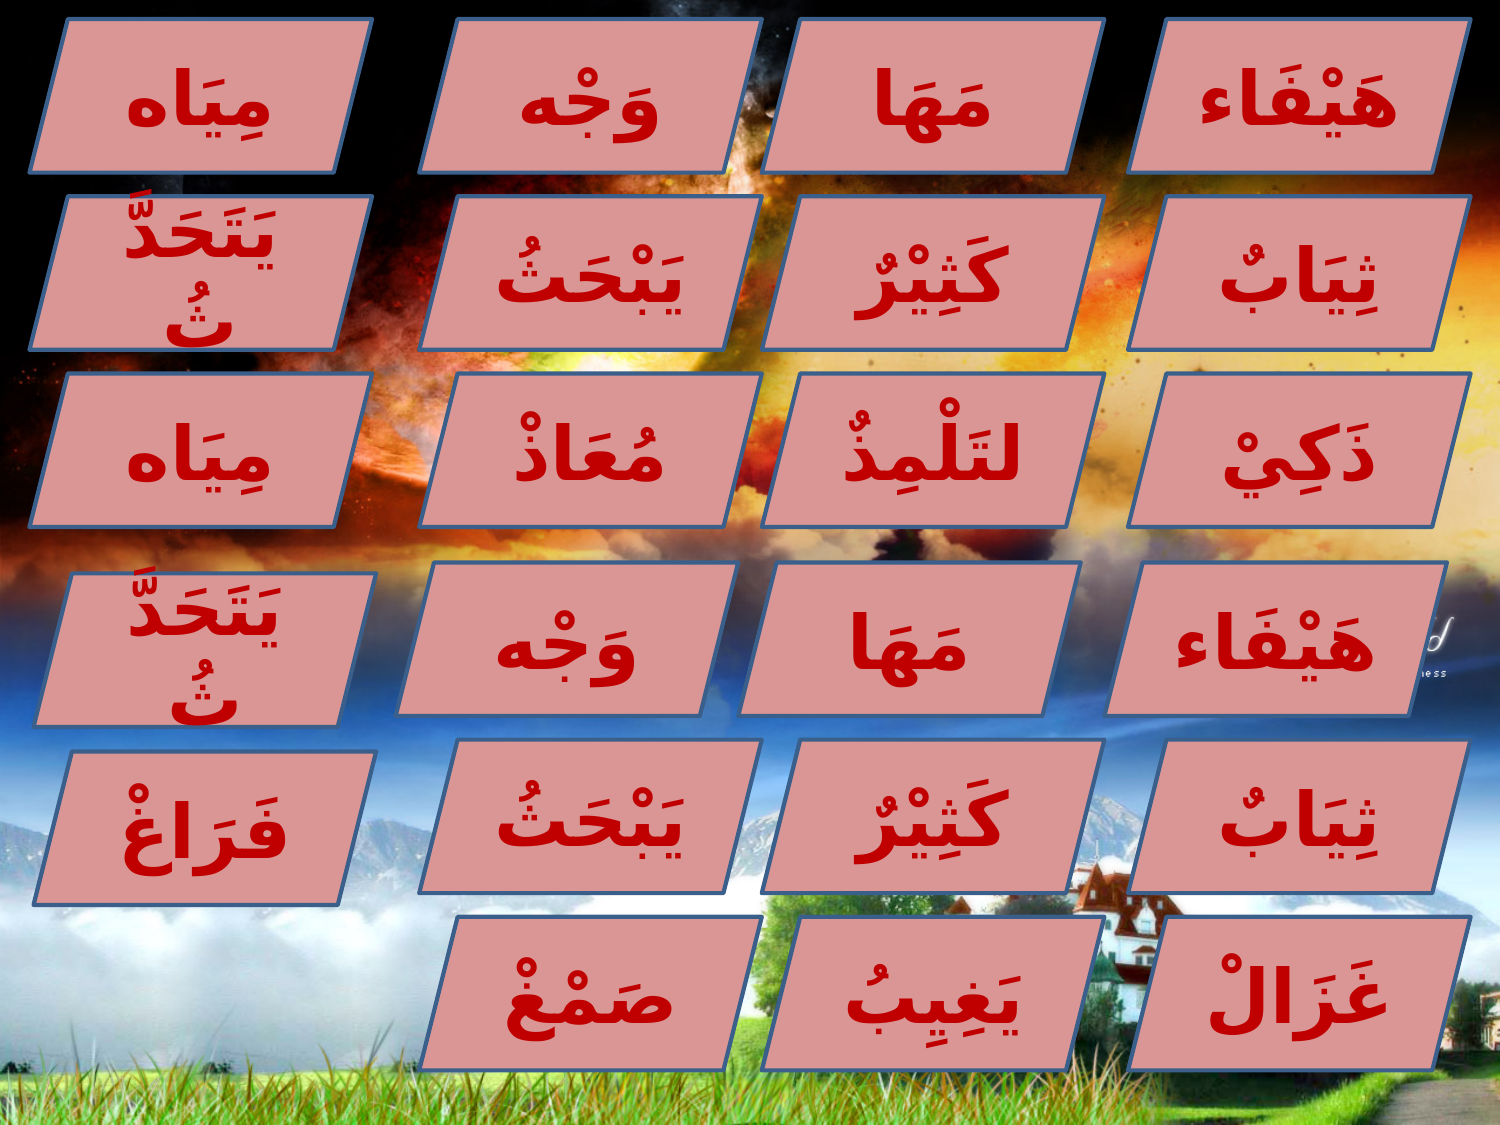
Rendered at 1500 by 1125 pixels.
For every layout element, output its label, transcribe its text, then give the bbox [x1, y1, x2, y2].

text_box يَبْحَثُ [417, 194, 764, 352]
text_box يَتَحَدَّثُ [27, 194, 375, 352]
text_box وَجْه [393, 560, 741, 719]
text_box هَيْفَاء [1125, 16, 1473, 175]
text_box صَمْغْ [417, 914, 764, 1073]
text_box وَجْه [417, 16, 764, 175]
text_box كَثِيْرٌ [759, 194, 1107, 352]
text_box لتَلْمِذٌ [759, 371, 1107, 530]
text_box فَرَاغْ [31, 749, 379, 908]
text_box مِيَاه [27, 371, 375, 530]
text_box يَبْحَثُ [417, 737, 764, 896]
text_box كَثِيْرٌ [759, 737, 1107, 896]
text_box مَهَا [736, 560, 1083, 719]
text_box ثِيَابٌ [1125, 737, 1473, 896]
text_box مِيَاه [27, 16, 375, 175]
text_box ثِيَابٌ [1125, 194, 1473, 352]
picture [0, 0, 1500, 1125]
text_box هَيْفَاء [1102, 560, 1450, 719]
text_box مَهَا [759, 16, 1107, 175]
text_box يَتَحَدَّثُ [31, 571, 379, 730]
text_box ذَكِيْ [1125, 371, 1473, 530]
text_box مُعَاذْ [417, 371, 764, 530]
text_box غَزَالْ [1125, 914, 1473, 1073]
text_box يَغِيِبُ [759, 914, 1107, 1073]
